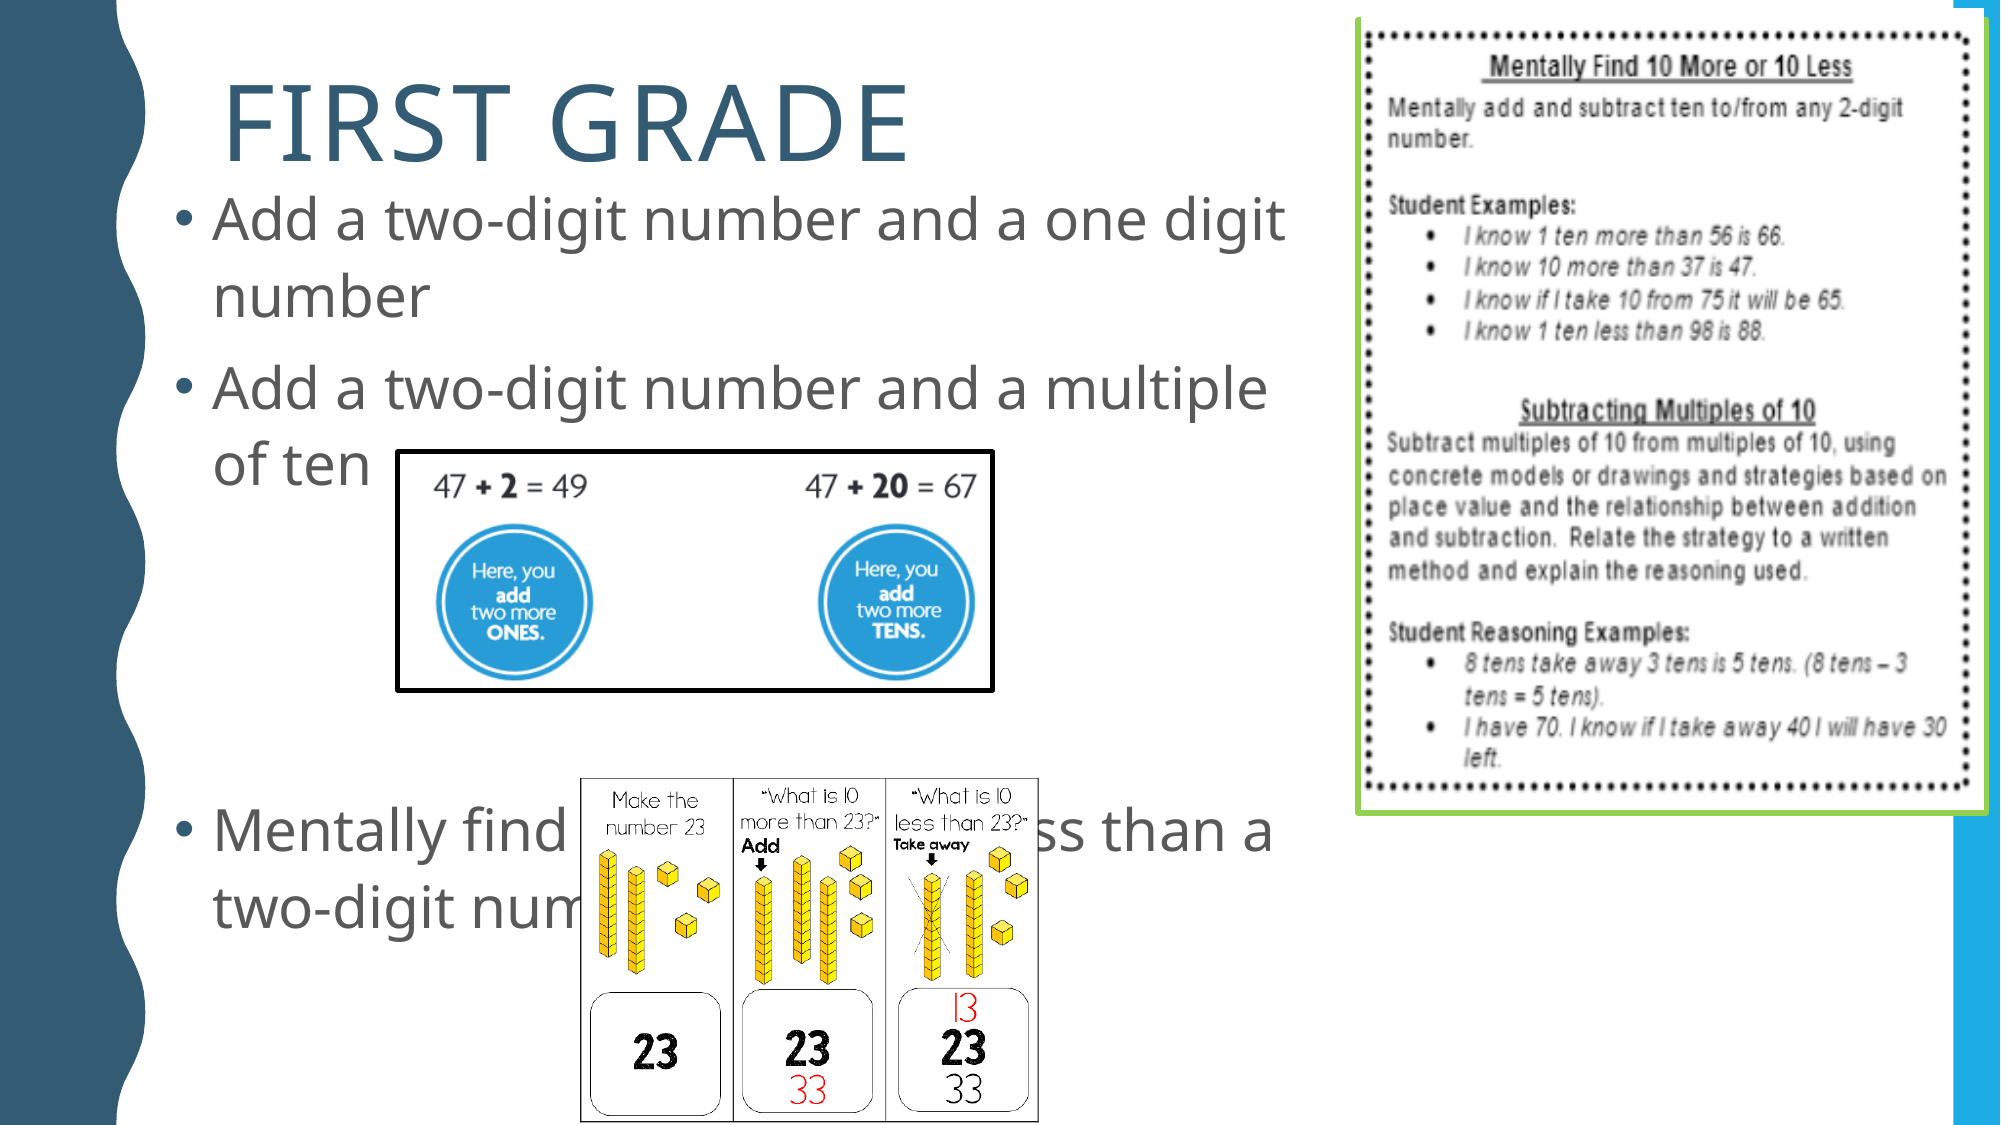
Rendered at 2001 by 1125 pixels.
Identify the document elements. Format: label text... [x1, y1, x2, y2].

picture [1361, 8, 1984, 810]
title First Grade [205, 62, 1355, 308]
picture [400, 454, 991, 688]
list Add a two-digit number and a one digit number Add a two-digit number and a multiple of ten Mentally find 10 more or 10 less than a two-digit number [159, 168, 1316, 1019]
picture [580, 775, 1041, 1125]
